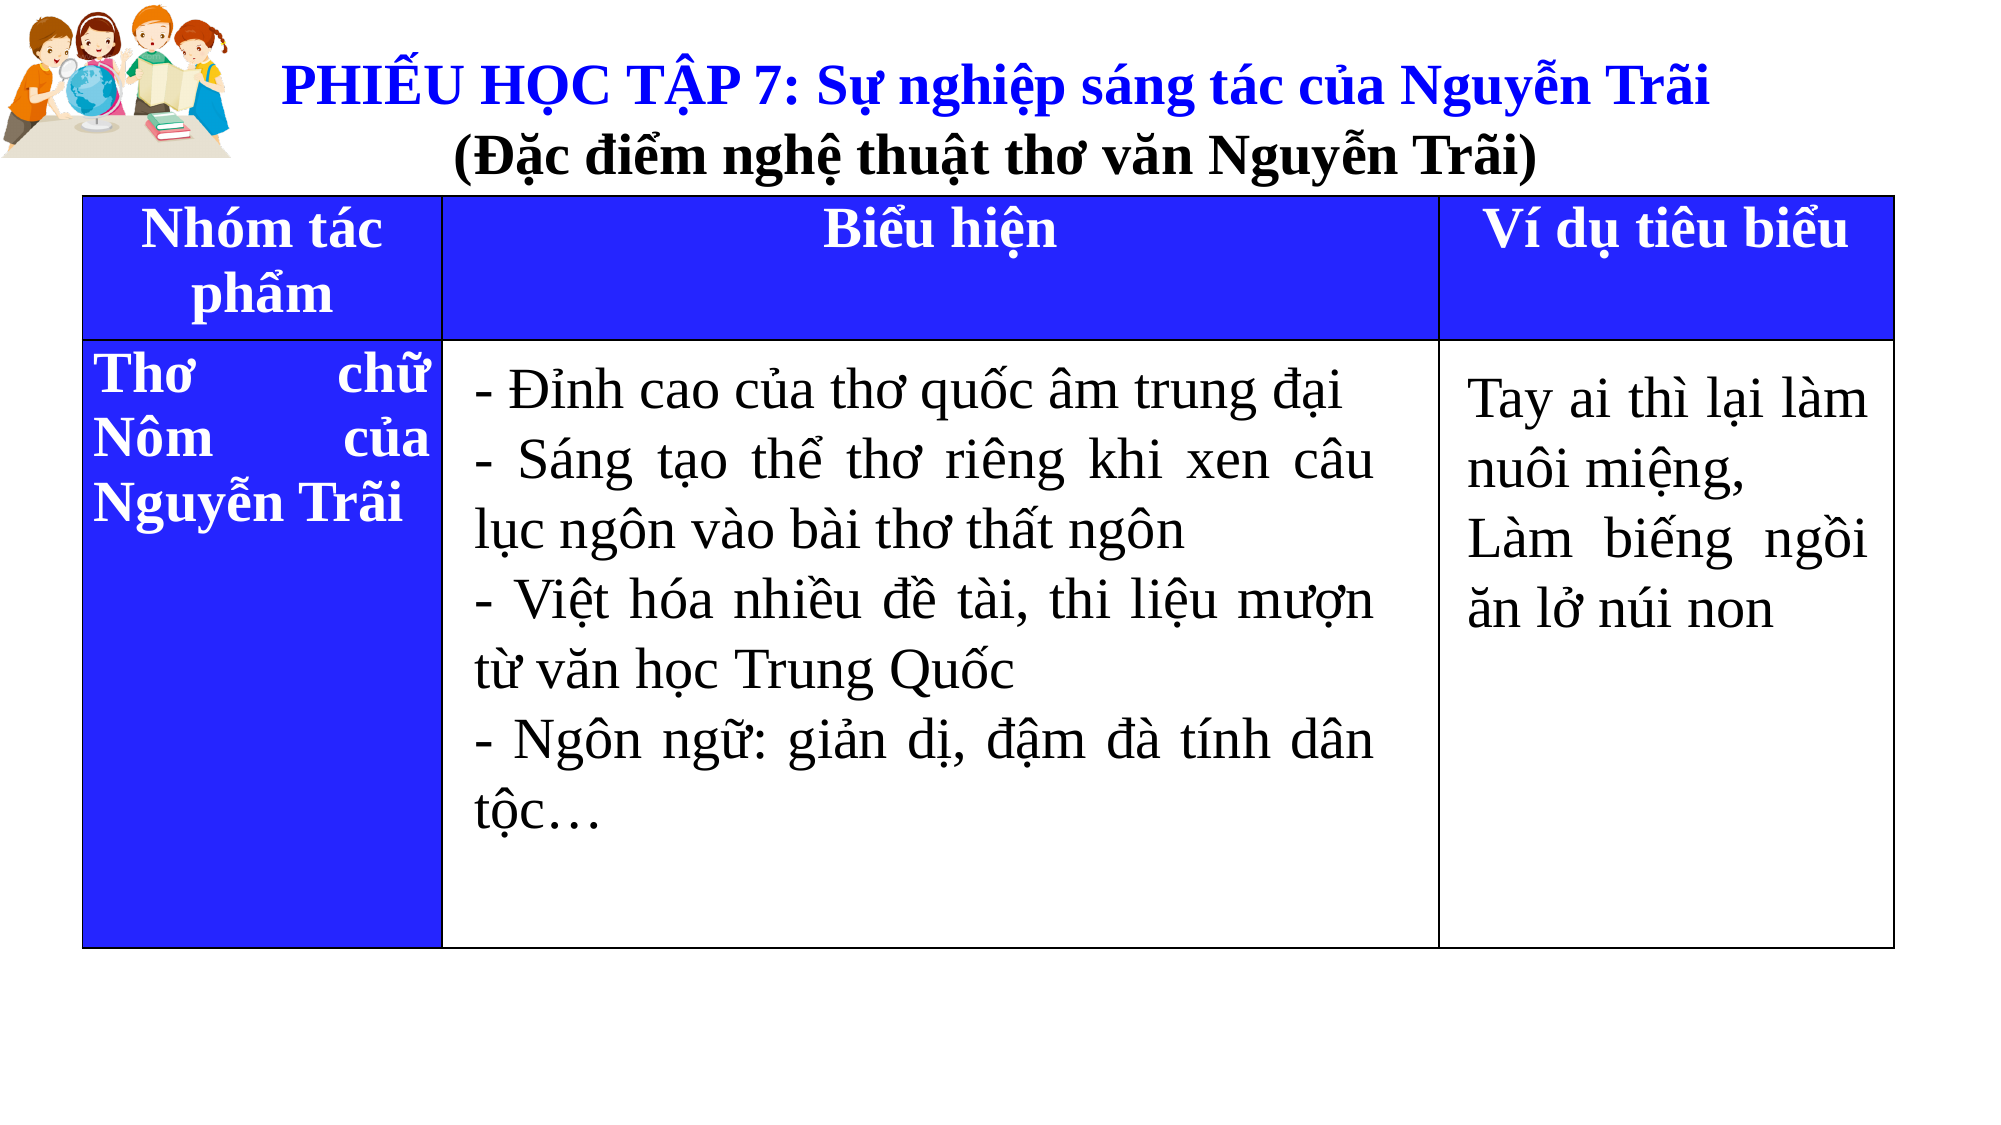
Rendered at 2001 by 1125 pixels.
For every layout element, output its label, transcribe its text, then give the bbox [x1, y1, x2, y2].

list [0, 0, 231, 158]
table_header Ví dụ tiêu biểu [1440, 197, 1893, 339]
text_box Tay ai thì lại làm nuôi miệng, Làm biếng ngồi ăn lở núi non [1452, 352, 1884, 647]
text_box PHIẾU HỌC TẬP 7: Sự nghiệp sáng tác của Nguyễn Trãi (Đặc điểm nghệ thuật thơ văn Nguyễn Trãi) [201, 39, 1791, 194]
table_header Nhóm tác phẩm [83, 197, 441, 339]
text_box - Đỉnh cao của thơ quốc âm trung đại - Sáng tạo thể thơ riêng khi xen câu lục ngôn vào bài thơ thất ngôn - Việt hóa nhiều đề tài, thi liệu mượn từ văn học Trung Quốc - Ngôn ngữ: giản dị, đậm đà tính dân tộc… [459, 342, 1391, 848]
table_header Biểu hiện [443, 197, 1438, 339]
table_cell [1440, 341, 1893, 947]
table_cell [443, 341, 1438, 947]
table_cell Thơ chữ Nôm của Nguyễn Trãi [83, 341, 441, 947]
